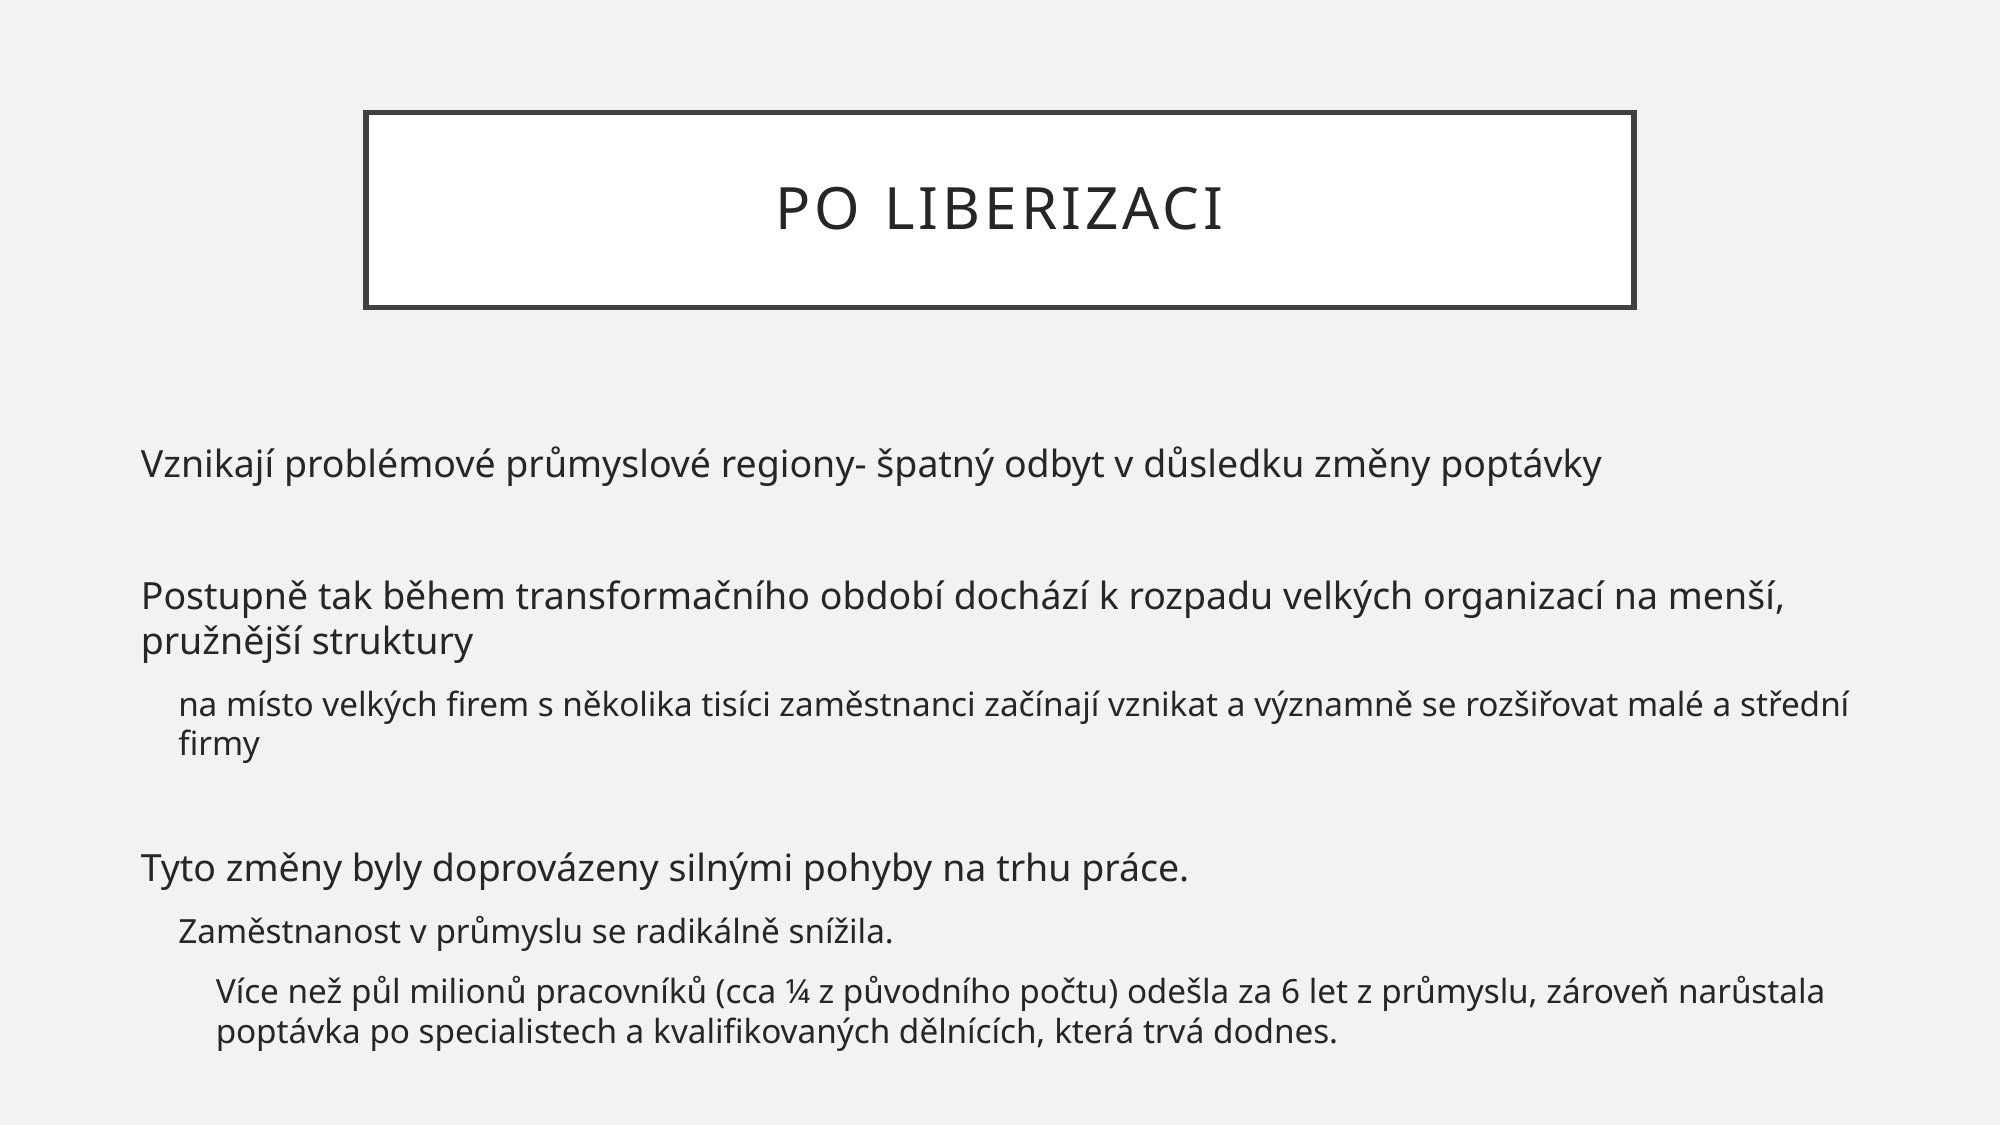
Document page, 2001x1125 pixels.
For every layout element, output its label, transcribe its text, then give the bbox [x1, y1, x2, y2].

list Vznikají problémové průmyslové regiony- špatný odbyt v důsledku změny poptávky Postupně tak během transformačního období dochází k rozpadu velkých organizací na menší, pružnější struktury na místo velkých firem s několika tisíci zaměstnanci začínají vznikat a významně se rozšiřovat malé a střední firmy Tyto změny byly doprovázeny silnými pohyby na trhu práce. Zaměstnanost v průmyslu se radikálně snížila. Více než půl milionů pracovníků (cca ¼ z původního počtu) odešla za 6 let z průmyslu, zároveň narůstala poptávka po specialistech a kvalifikovaných dělnících, která trvá dodnes. [125, 432, 1886, 1075]
title Po liberizaci [363, 110, 1637, 310]
